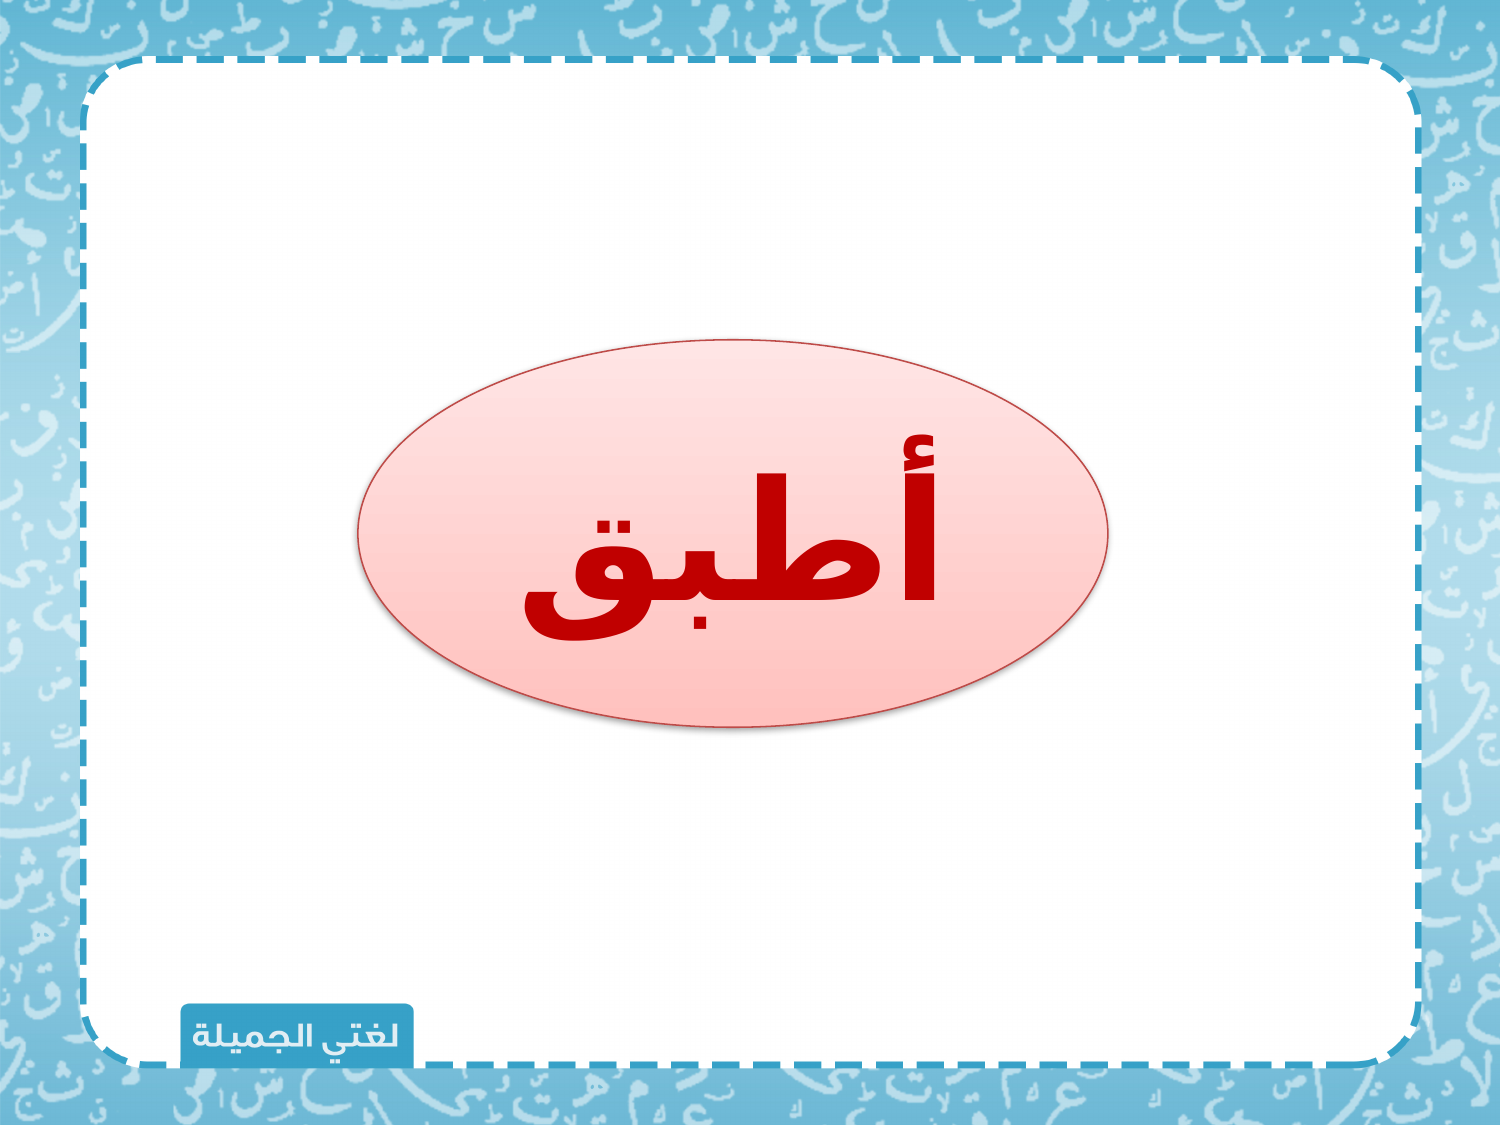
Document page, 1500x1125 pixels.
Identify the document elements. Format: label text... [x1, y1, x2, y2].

text_box أطبق [357, 338, 1109, 729]
picture [0, 0, 1500, 1125]
